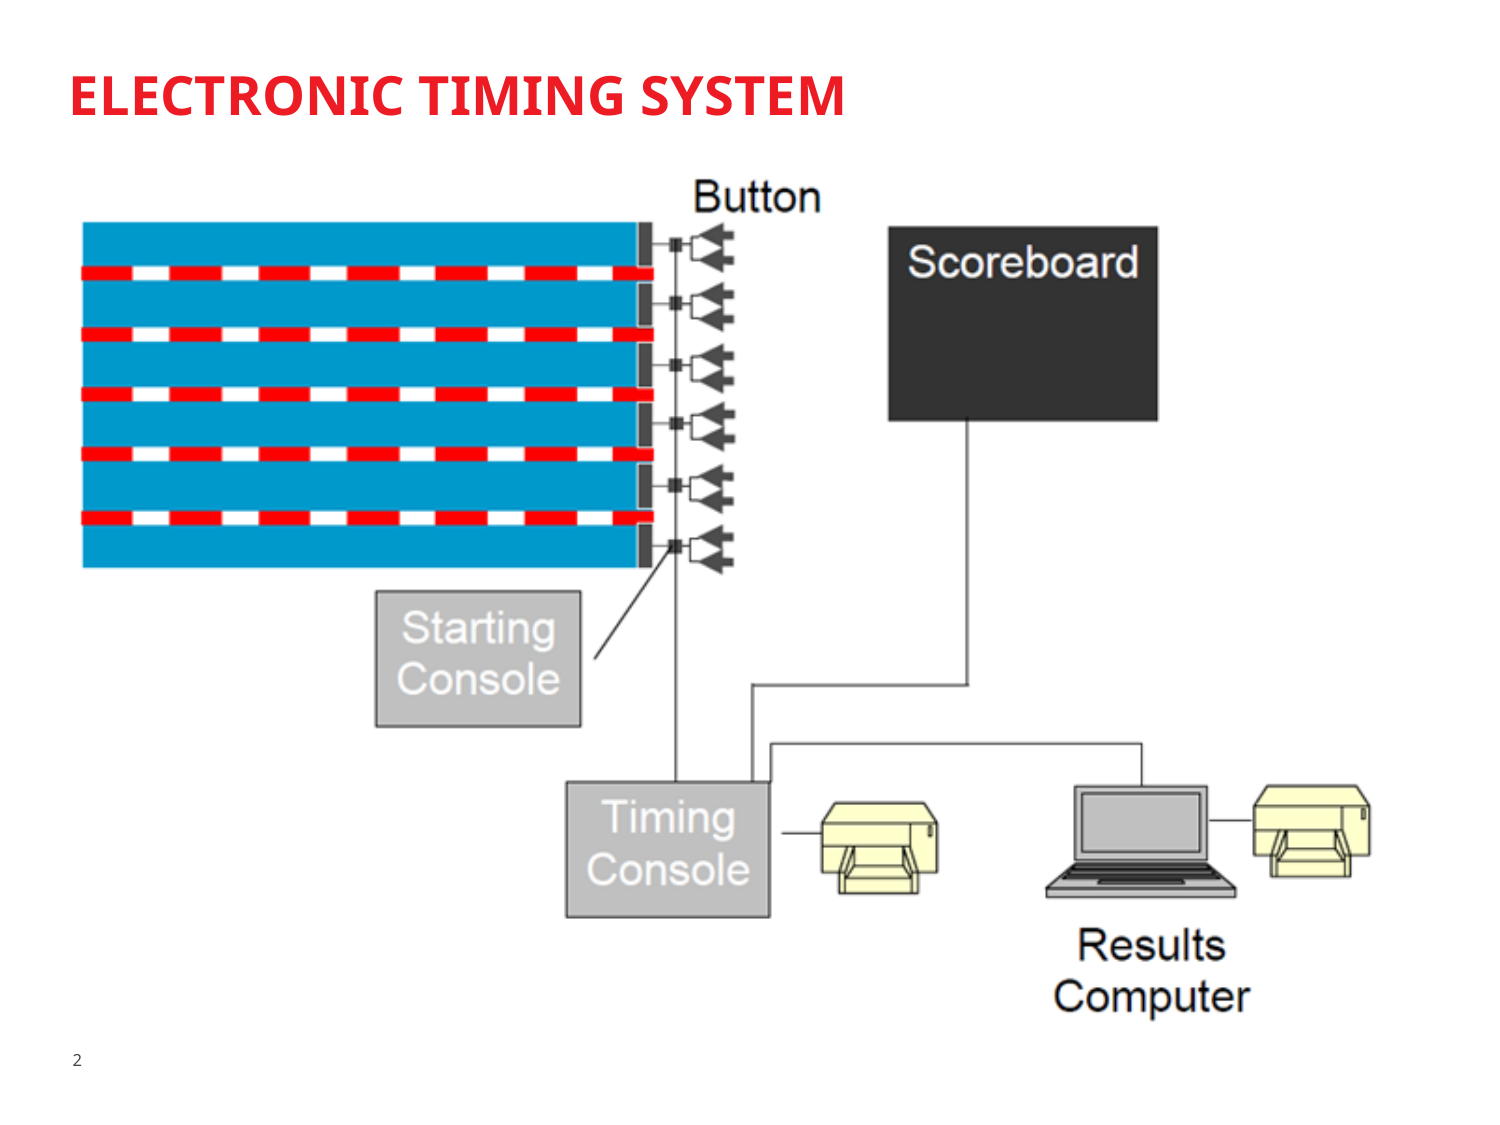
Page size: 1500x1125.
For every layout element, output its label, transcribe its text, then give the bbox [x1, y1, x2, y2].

slide_number 2 [57, 1051, 125, 1079]
title Electronic Timing System [53, 53, 1428, 132]
picture [34, 133, 1476, 1044]
